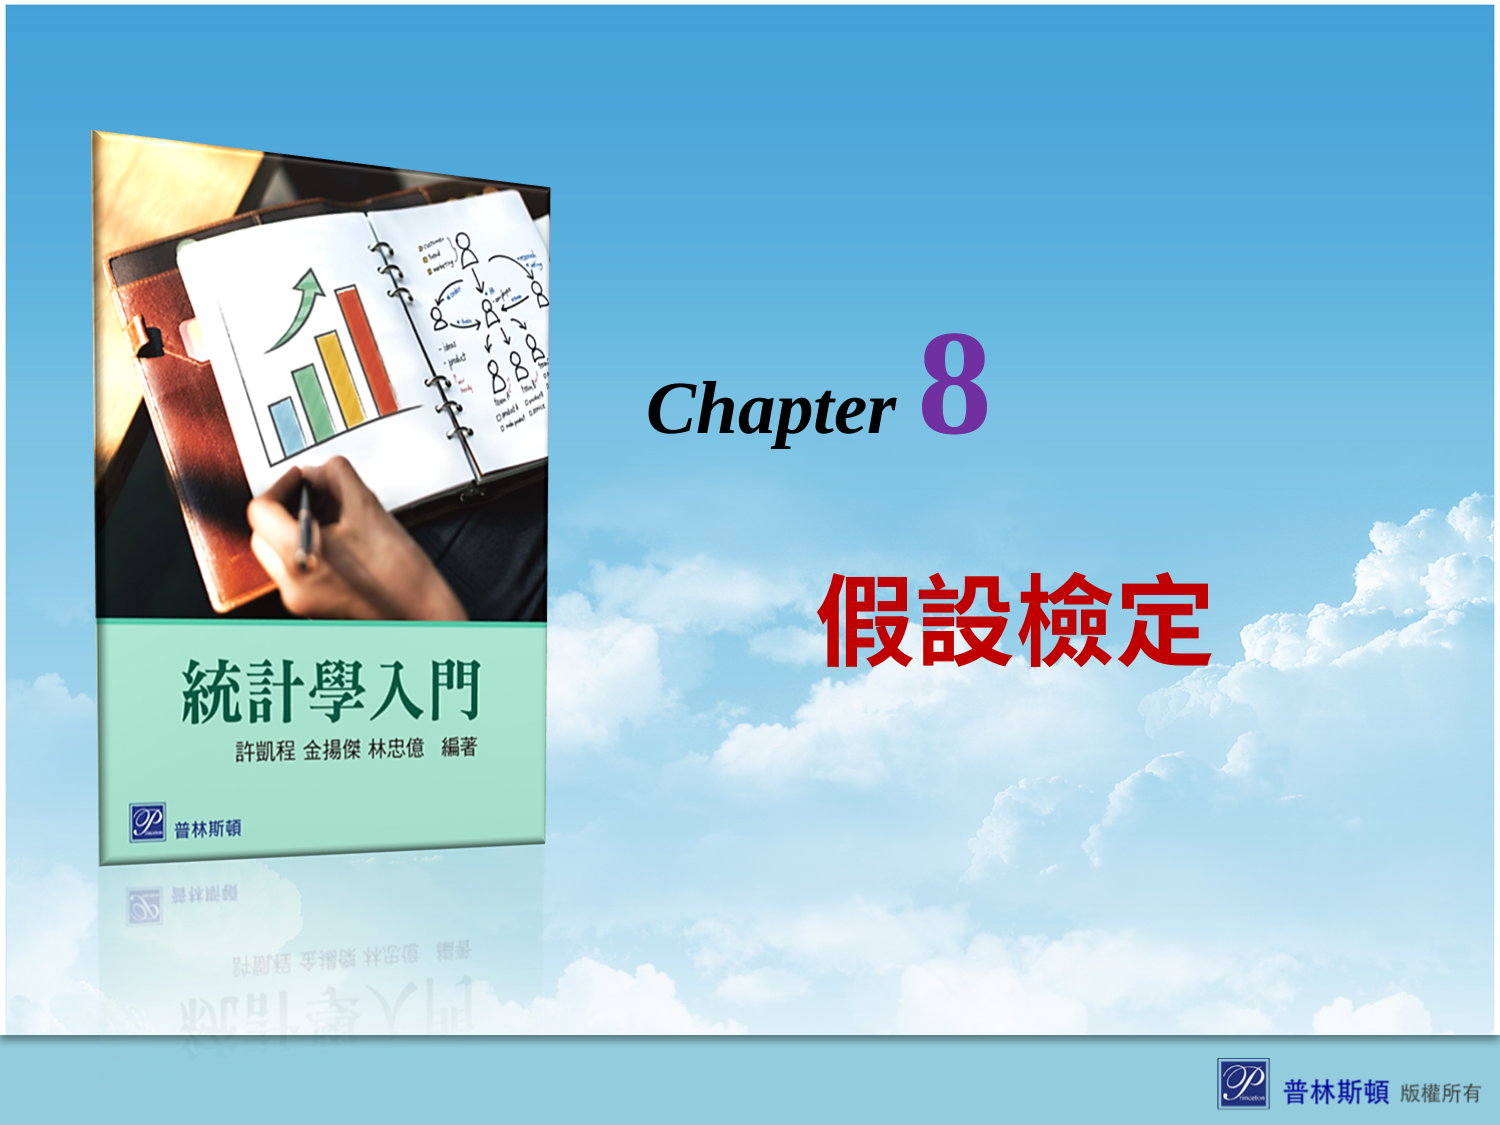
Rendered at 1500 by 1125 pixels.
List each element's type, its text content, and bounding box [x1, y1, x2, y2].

title Chapter 8 [631, 255, 1376, 492]
picture [1217, 1058, 1500, 1125]
subtitle 假設檢定 [596, 550, 1436, 870]
picture [0, 0, 1500, 1113]
